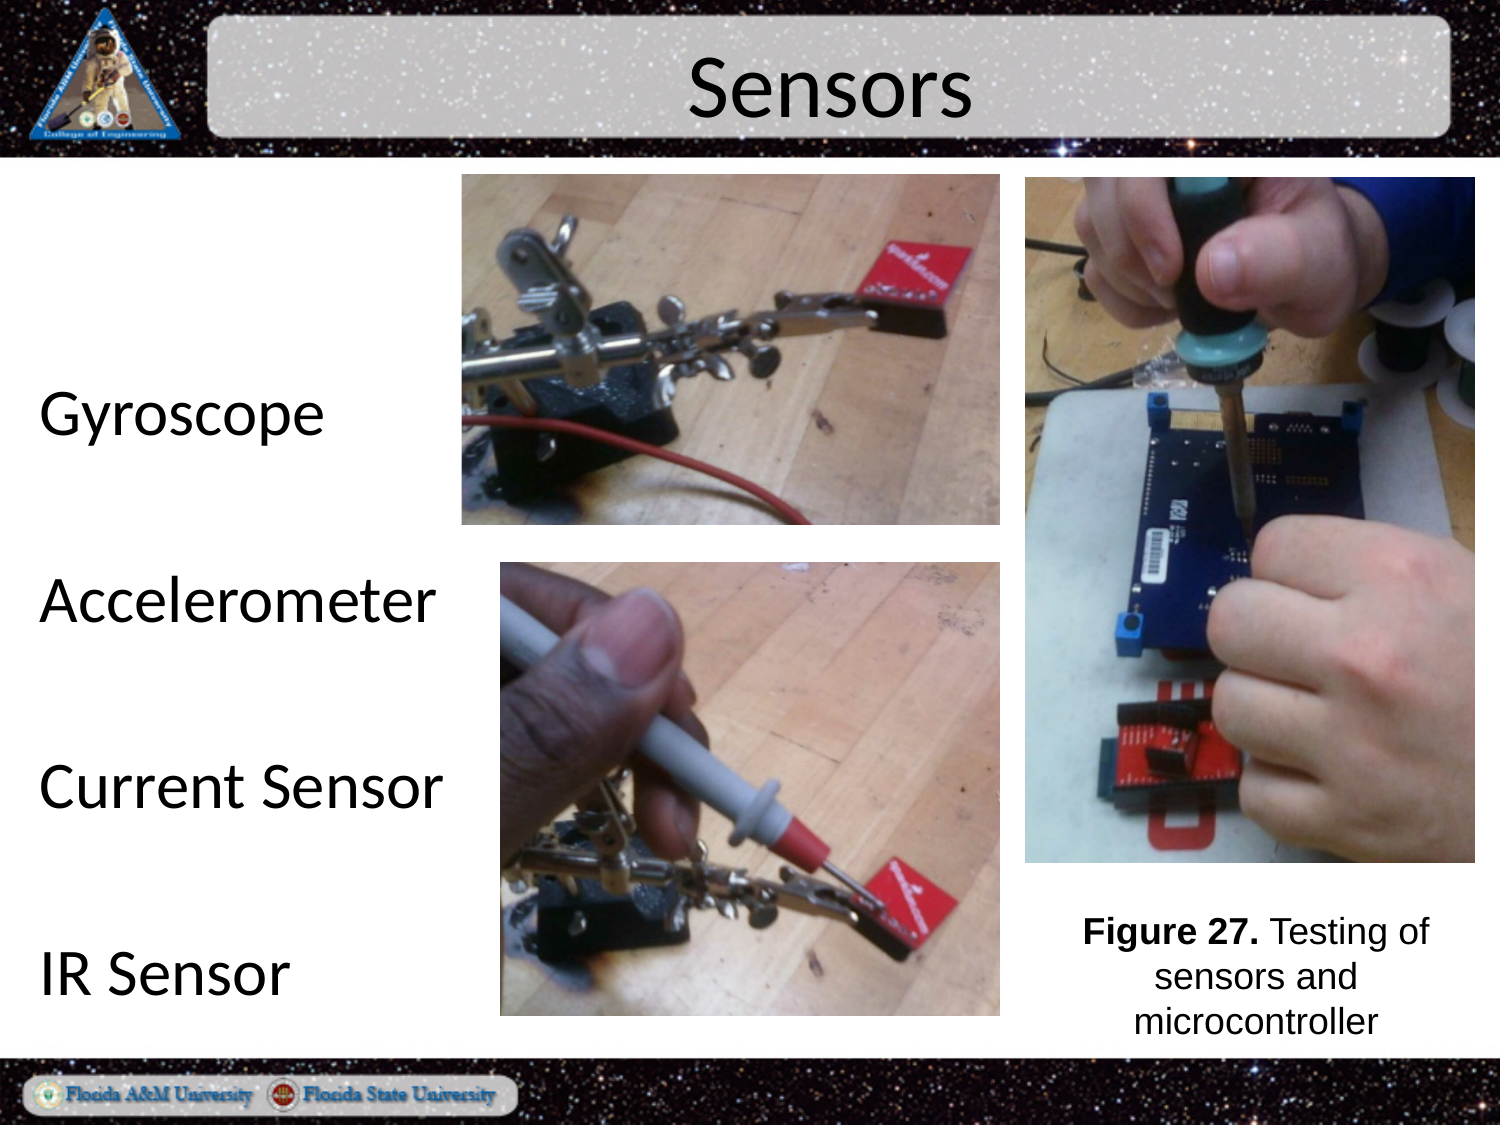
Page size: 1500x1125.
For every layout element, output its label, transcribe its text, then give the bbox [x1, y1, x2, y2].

subtitle Gyroscope Accelerometer Current Sensor IR Sensor [24, 174, 576, 1051]
text_box Figure 27. Testing of sensors and microcontroller [1012, 899, 1500, 1050]
title Sensors [212, 24, 1451, 138]
picture [0, 0, 1500, 1125]
